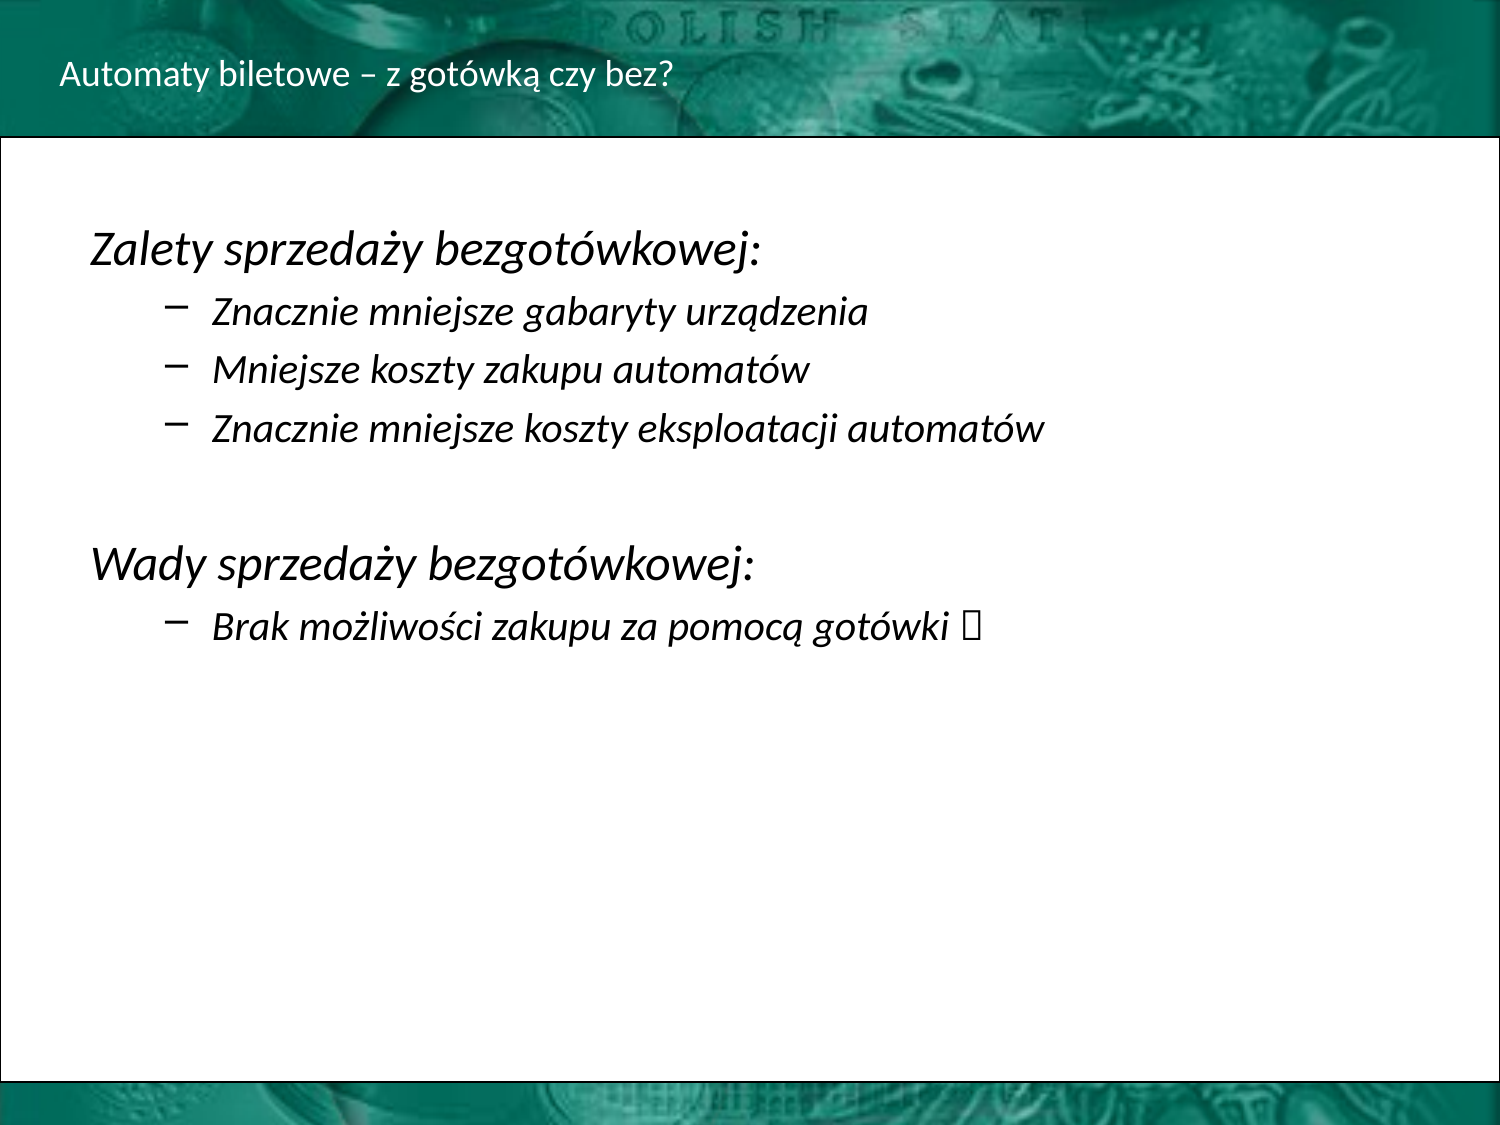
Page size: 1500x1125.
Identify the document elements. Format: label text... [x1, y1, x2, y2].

list Zalety sprzedaży bezgotówkowej: Znacznie mniejsze gabaryty urządzenia Mniejsze koszty zakupu automatów Znacznie mniejsze koszty eksploatacji automatów Wady sprzedaży bezgotówkowej: Brak możliwości zakupu za pomocą gotówki  [75, 208, 1425, 1005]
picture [0, 0, 1500, 136]
text_box Automaty biletowe – z gotówką czy bez? [44, 41, 691, 102]
title [75, 45, 1425, 173]
picture [0, 1083, 1500, 1125]
